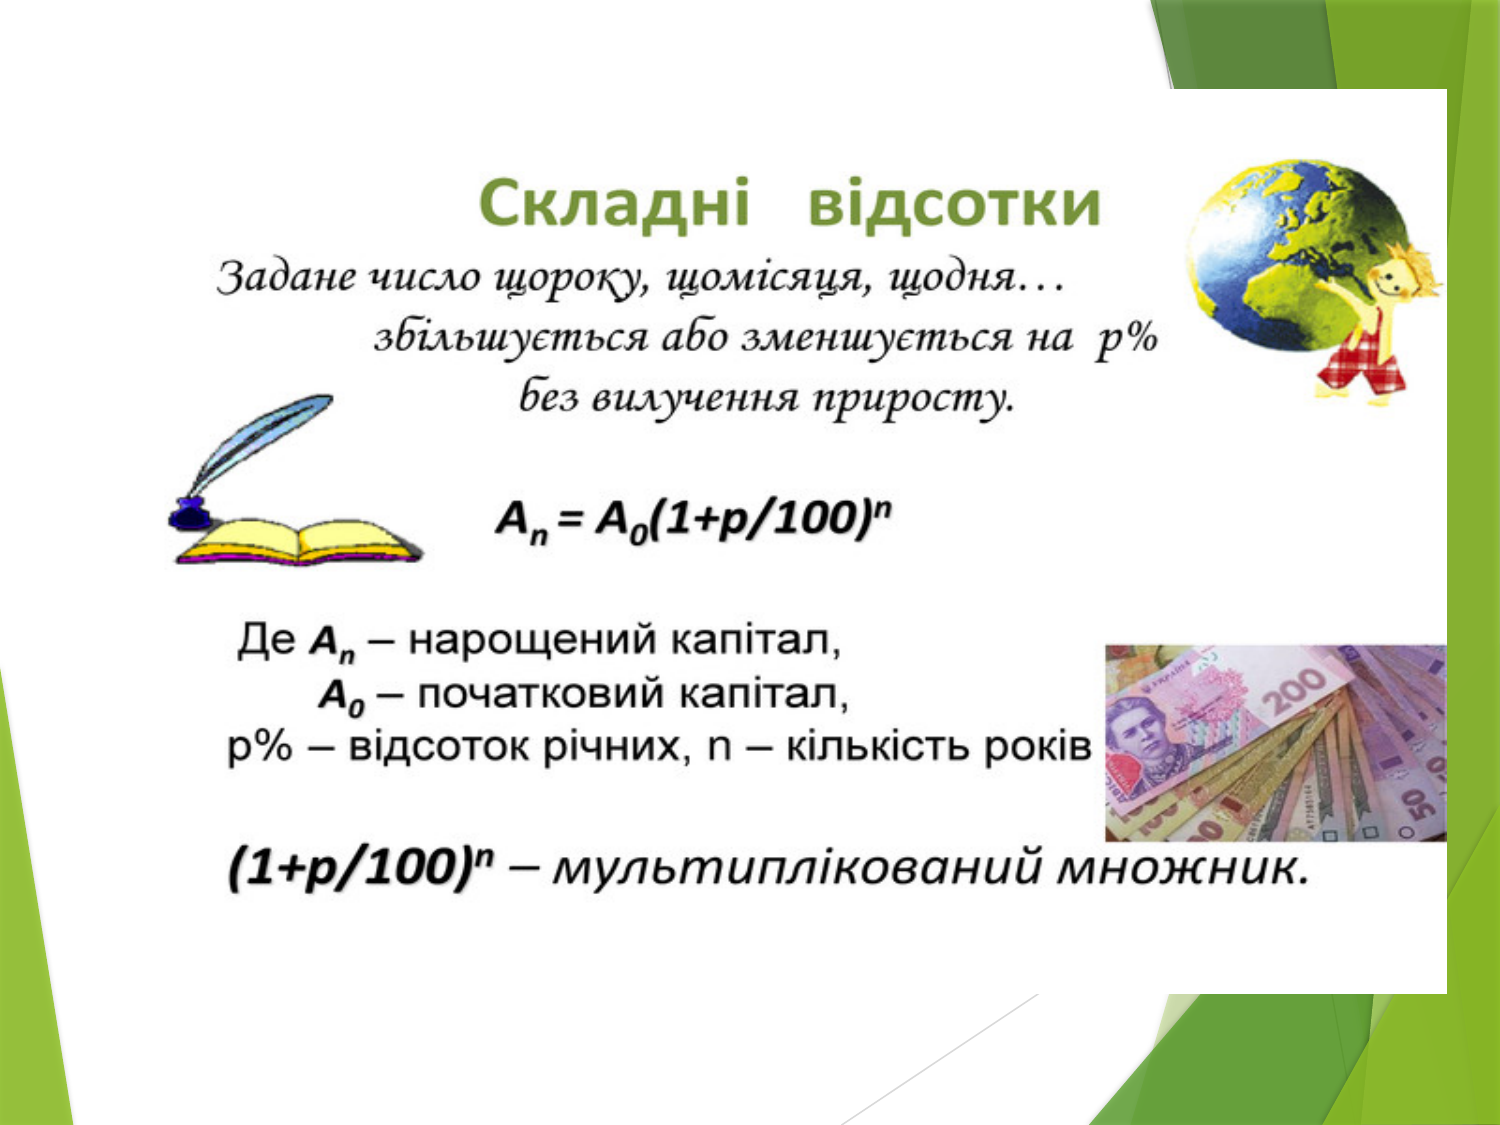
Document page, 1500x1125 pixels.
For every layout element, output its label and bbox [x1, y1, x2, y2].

list [135, 89, 1448, 994]
